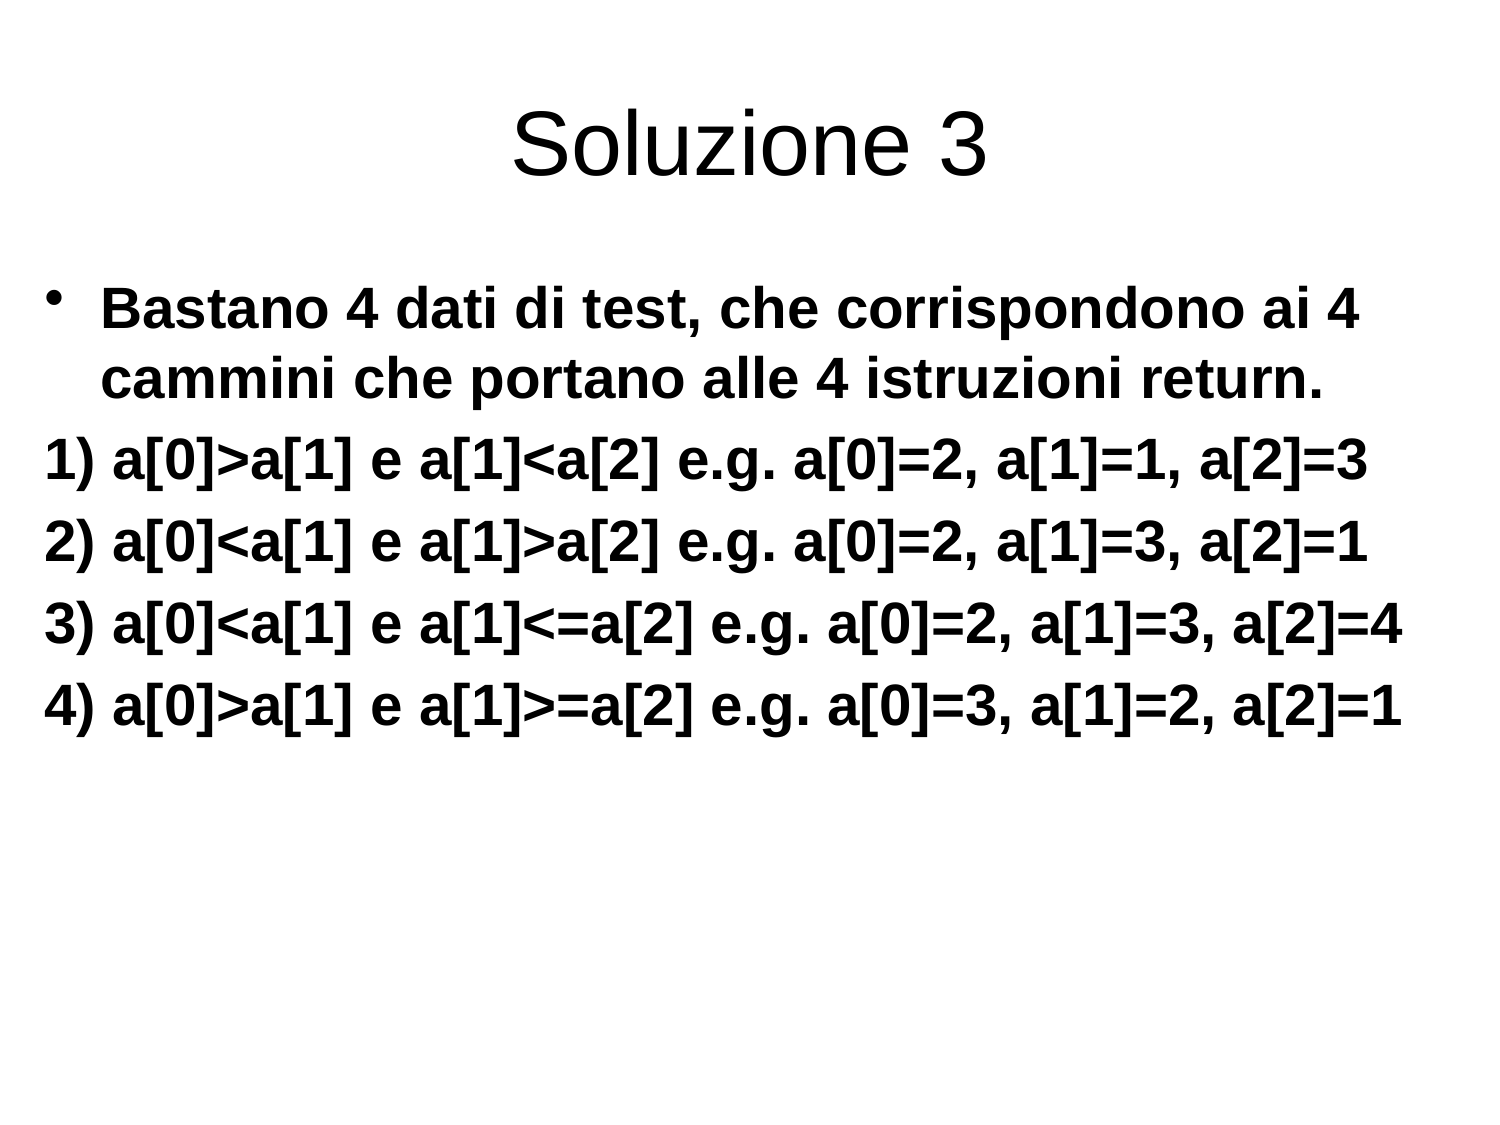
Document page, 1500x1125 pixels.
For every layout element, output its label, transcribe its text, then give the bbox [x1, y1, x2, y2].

title Soluzione 3 [75, 45, 1425, 233]
list Bastano 4 dati di test, che corrispondono ai 4 cammini che portano alle 4 istruzioni return. 1) a[0]>a[1] e a[1]<a[2] e.g. a[0]=2, a[1]=1, a[2]=3 2) a[0]<a[1] e a[1]>a[2] e.g. a[0]=2, a[1]=3, a[2]=1 3) a[0]<a[1] e a[1]<=a[2] e.g. a[0]=2, a[1]=3, a[2]=4 4) a[0]>a[1] e a[1]>=a[2] e.g. a[0]=3, a[1]=2, a[2]=1 [29, 262, 1500, 1005]
